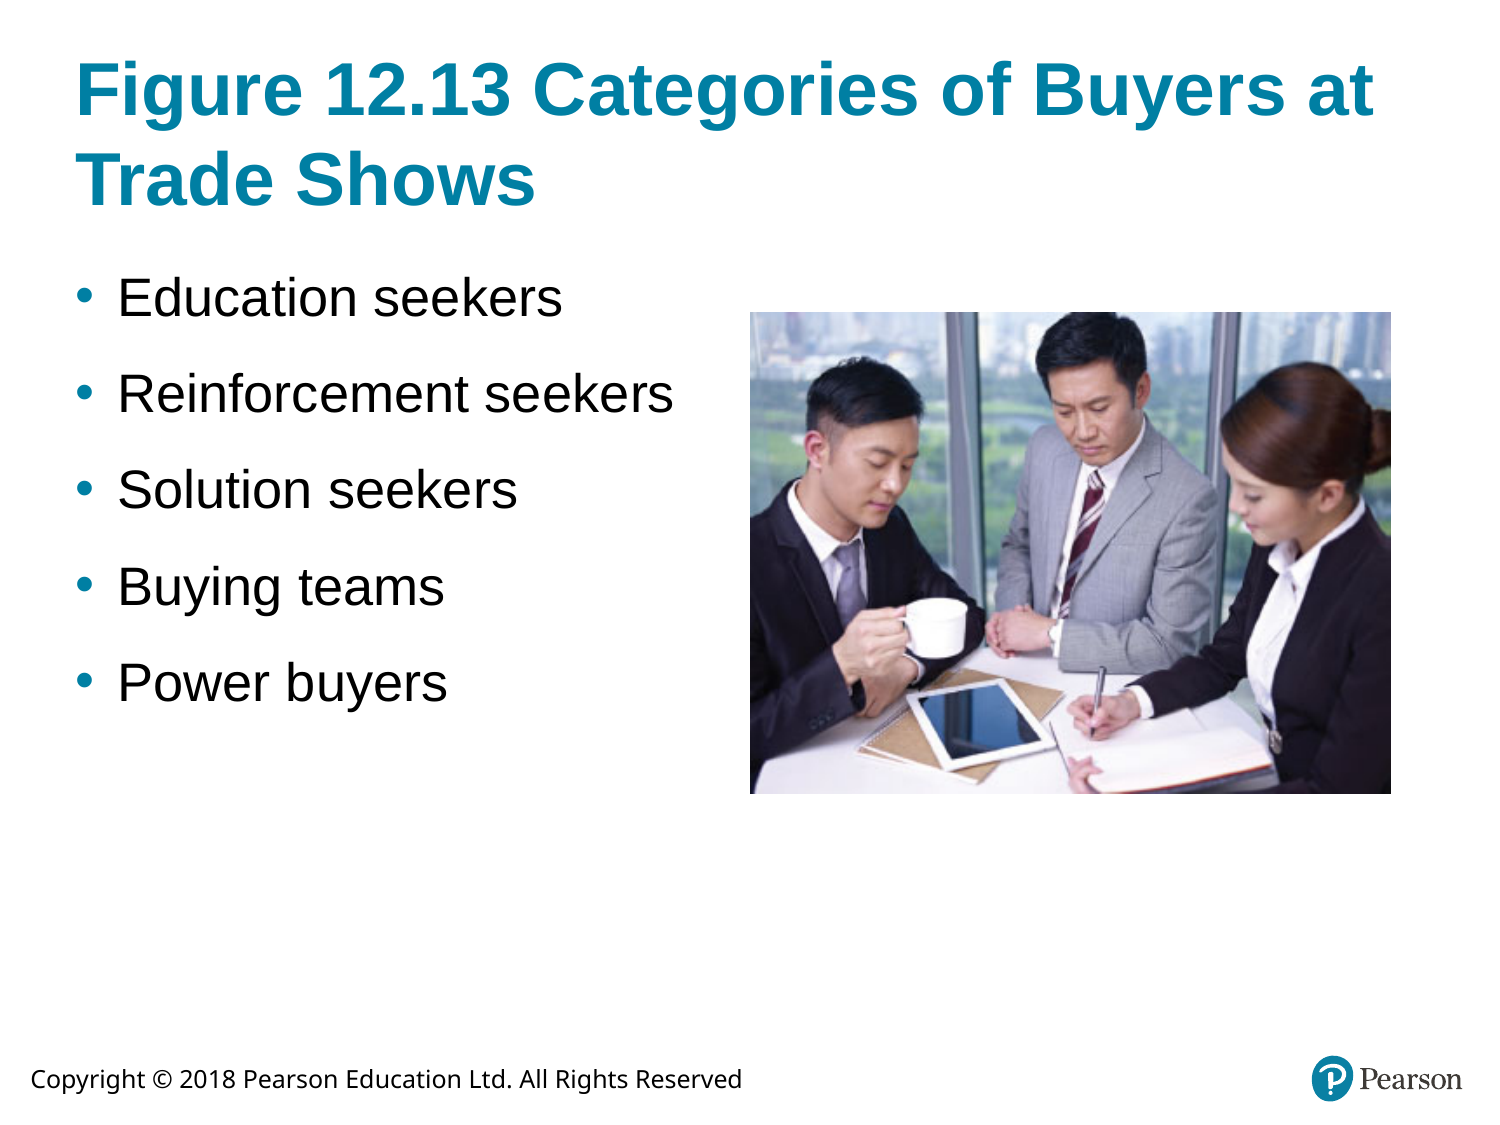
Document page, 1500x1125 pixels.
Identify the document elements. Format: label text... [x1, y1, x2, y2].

picture [749, 312, 1392, 794]
list Education seekers Reinforcement seekers Solution seekers Buying teams Power buyers [75, 262, 713, 850]
title Figure 12.13 Categories of Buyers at Trade Shows [75, 40, 1425, 221]
